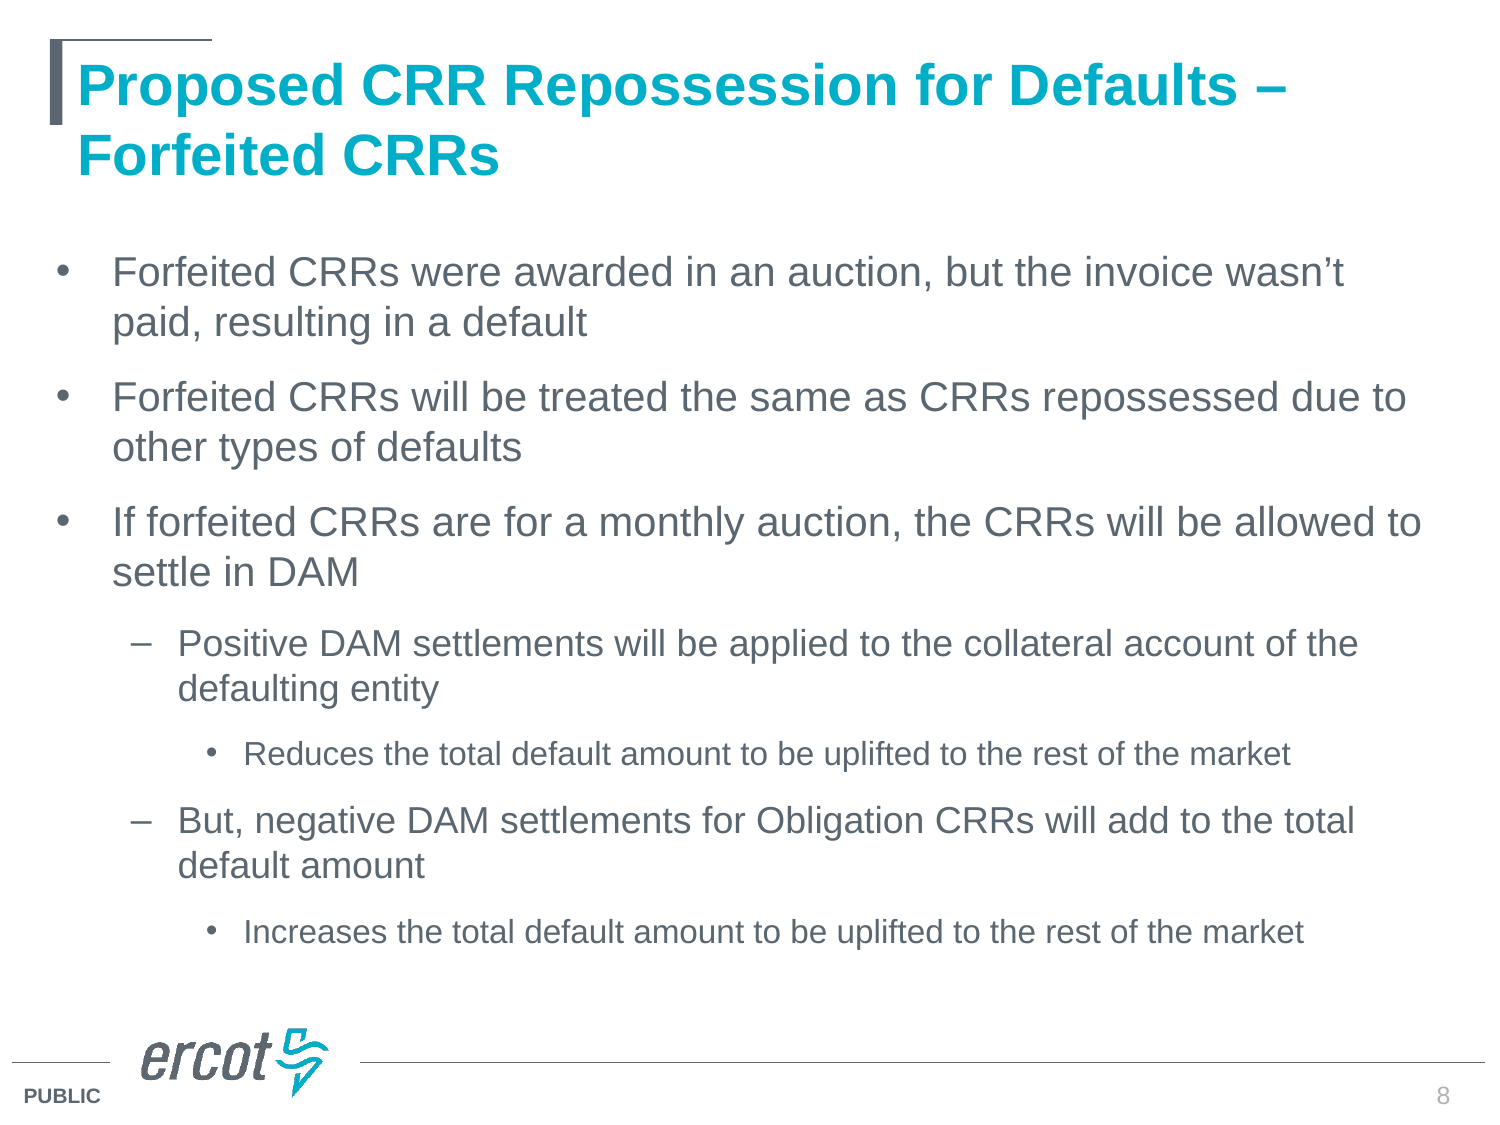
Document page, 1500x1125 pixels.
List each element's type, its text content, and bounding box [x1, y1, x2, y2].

title Proposed CRR Repossession for Defaults – Forfeited CRRs [62, 39, 1450, 125]
slide_number 8 [1400, 1076, 1488, 1113]
picture [137, 1038, 332, 1100]
list Forfeited CRRs were awarded in an auction, but the invoice wasn’t paid, resulting in a default Forfeited CRRs will be treated the same as CRRs repossessed due to other types of defaults If forfeited CRRs are for a monthly auction, the CRRs will be allowed to settle in DAM Positive DAM settlements will be applied to the collateral account of the defaulting entity Reduces the total default amount to be uplifted to the rest of the market But, negative DAM settlements for Obligation CRRs will add to the total default amount Increases the total default amount to be uplifted to the rest of the market [41, 237, 1442, 1038]
